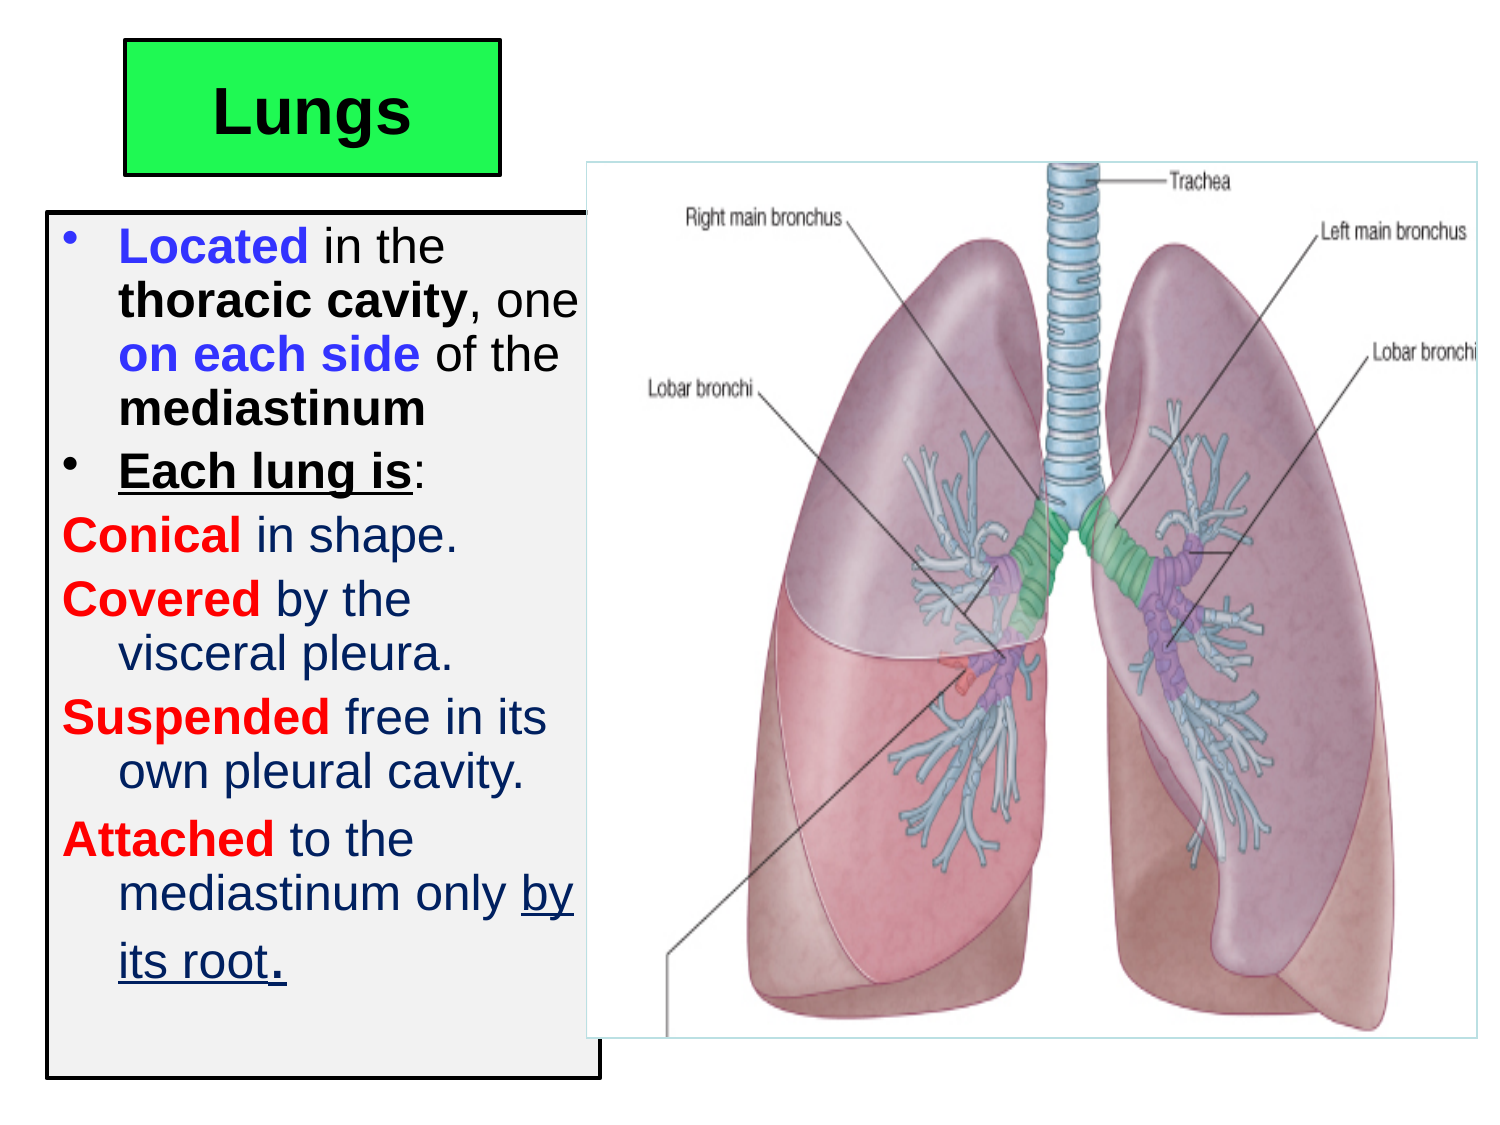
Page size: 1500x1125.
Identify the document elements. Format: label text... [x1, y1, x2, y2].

list Located in the thoracic cavity, one on each side of the mediastinum Each lung is: Conical in shape. Covered by the visceral pleura. Suspended free in its own pleural cavity. Attached to the mediastinum only by its root. [46, 212, 600, 1079]
title Lungs [125, 40, 500, 175]
picture [587, 162, 1477, 1038]
